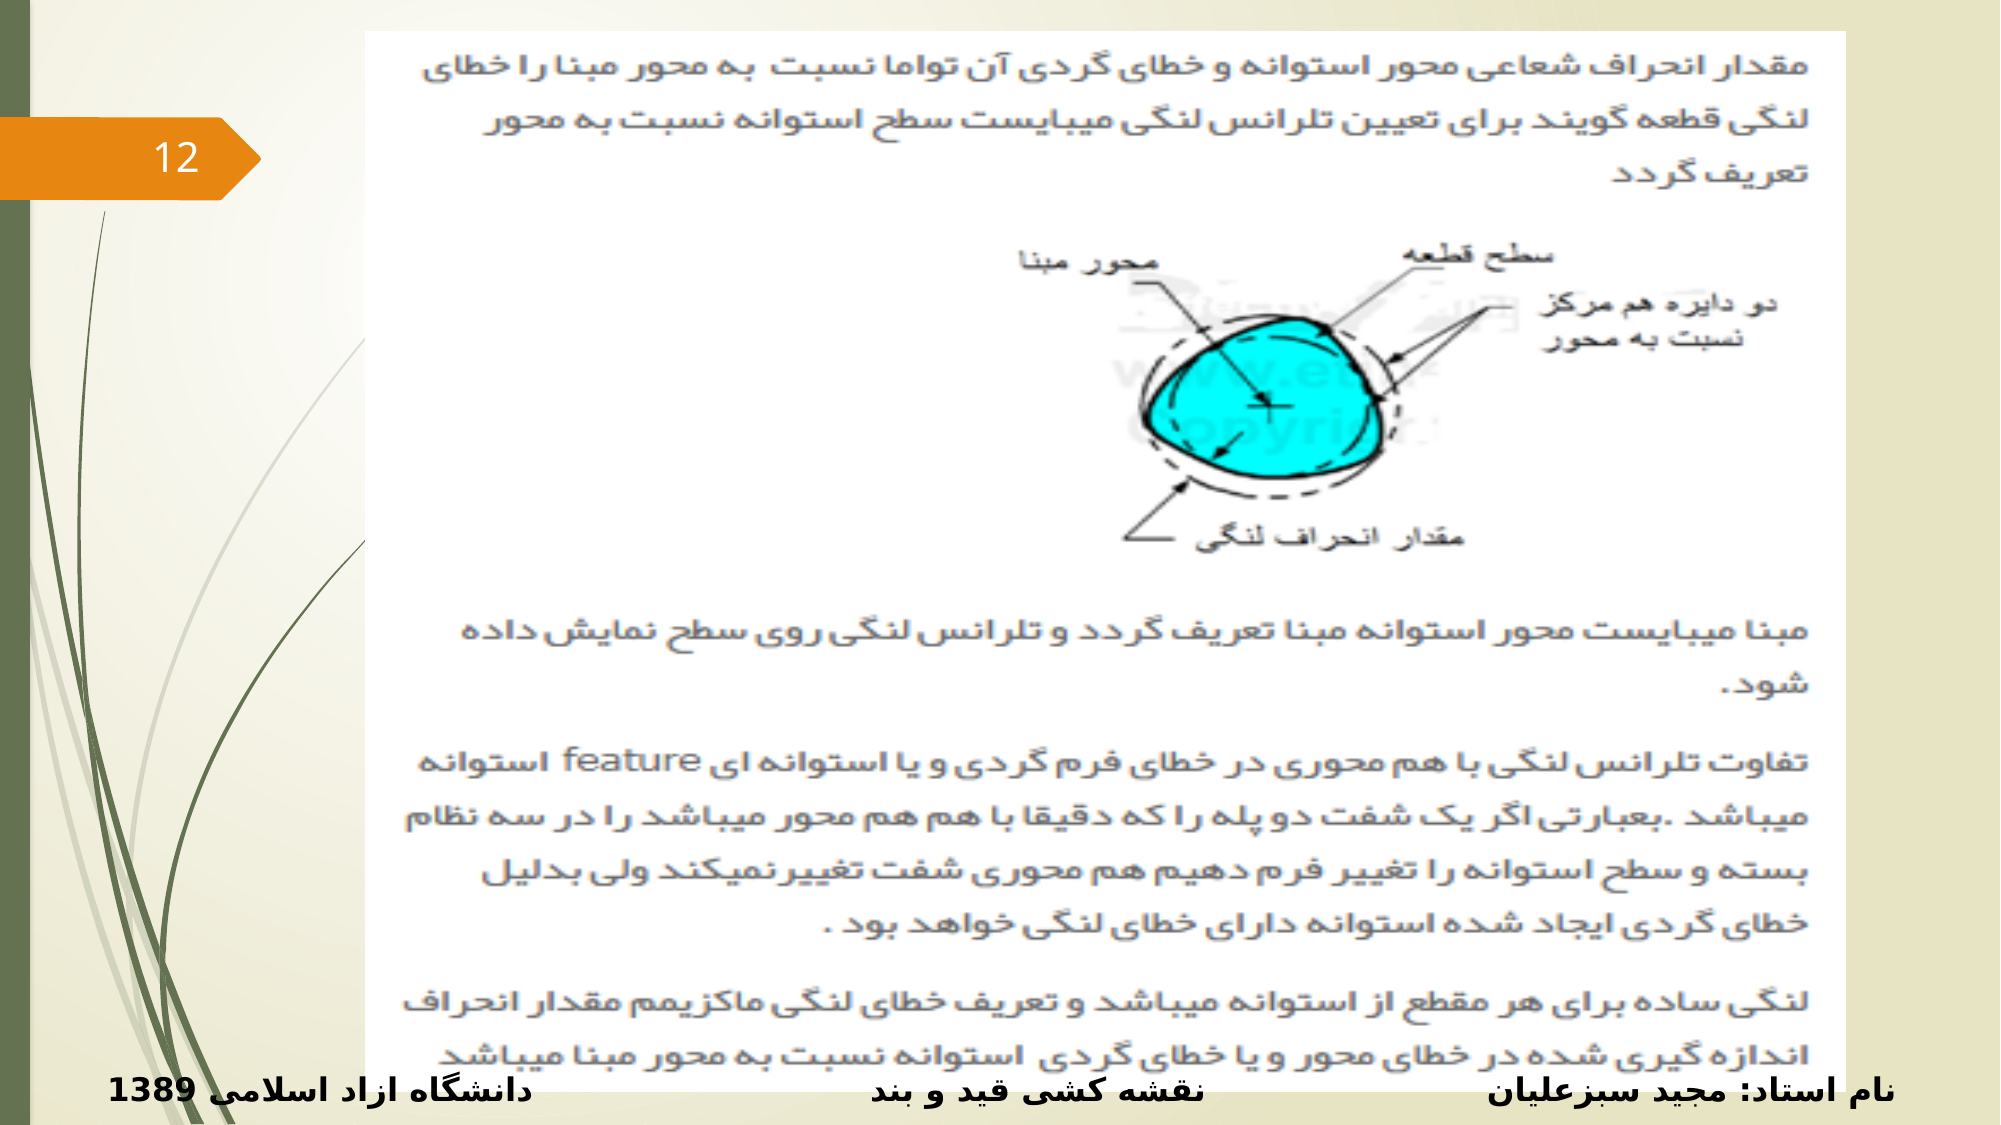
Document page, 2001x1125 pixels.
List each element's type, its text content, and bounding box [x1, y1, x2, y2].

picture [365, 31, 1846, 1093]
text_box نام استاد: مجید سبزعلیان نقشه کشی قید و بند دانشگاه ازاد اسلامی 1389 [87, 1061, 1919, 1125]
slide_number 12 [87, 129, 216, 190]
